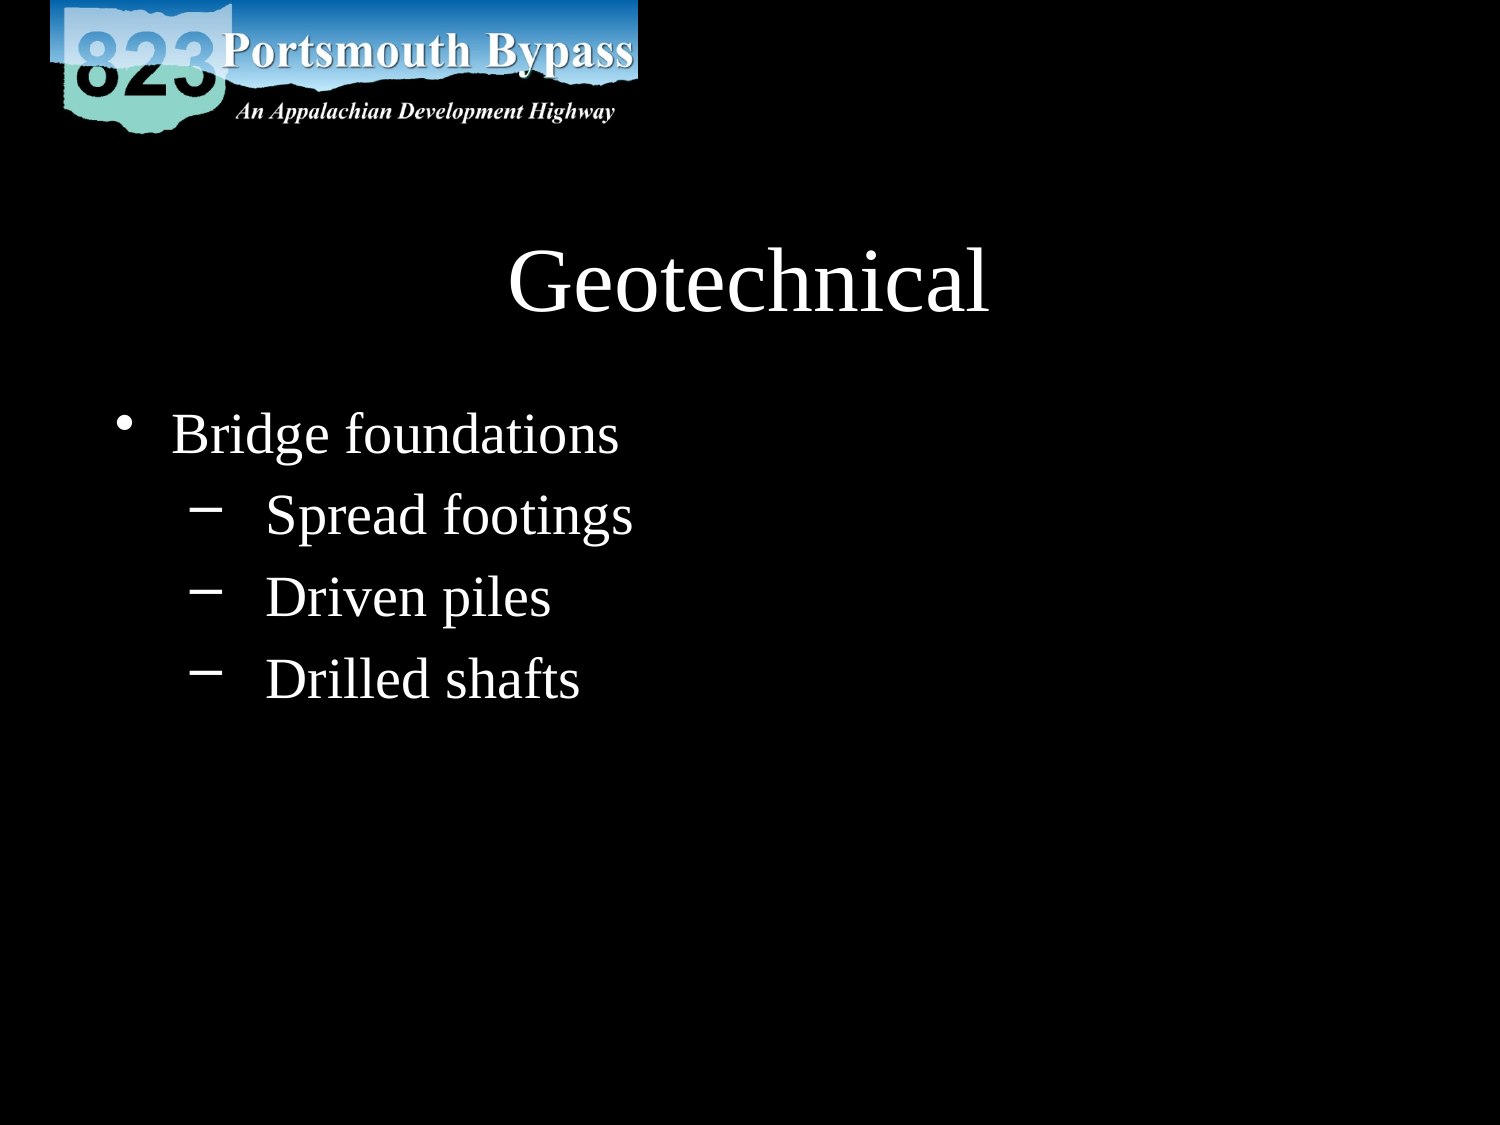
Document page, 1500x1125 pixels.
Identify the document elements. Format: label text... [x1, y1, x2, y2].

picture [50, 0, 638, 141]
title Geotechnical [112, 212, 1388, 400]
list Bridge foundations Spread footings Driven piles Drilled shafts [99, 387, 1376, 1063]
